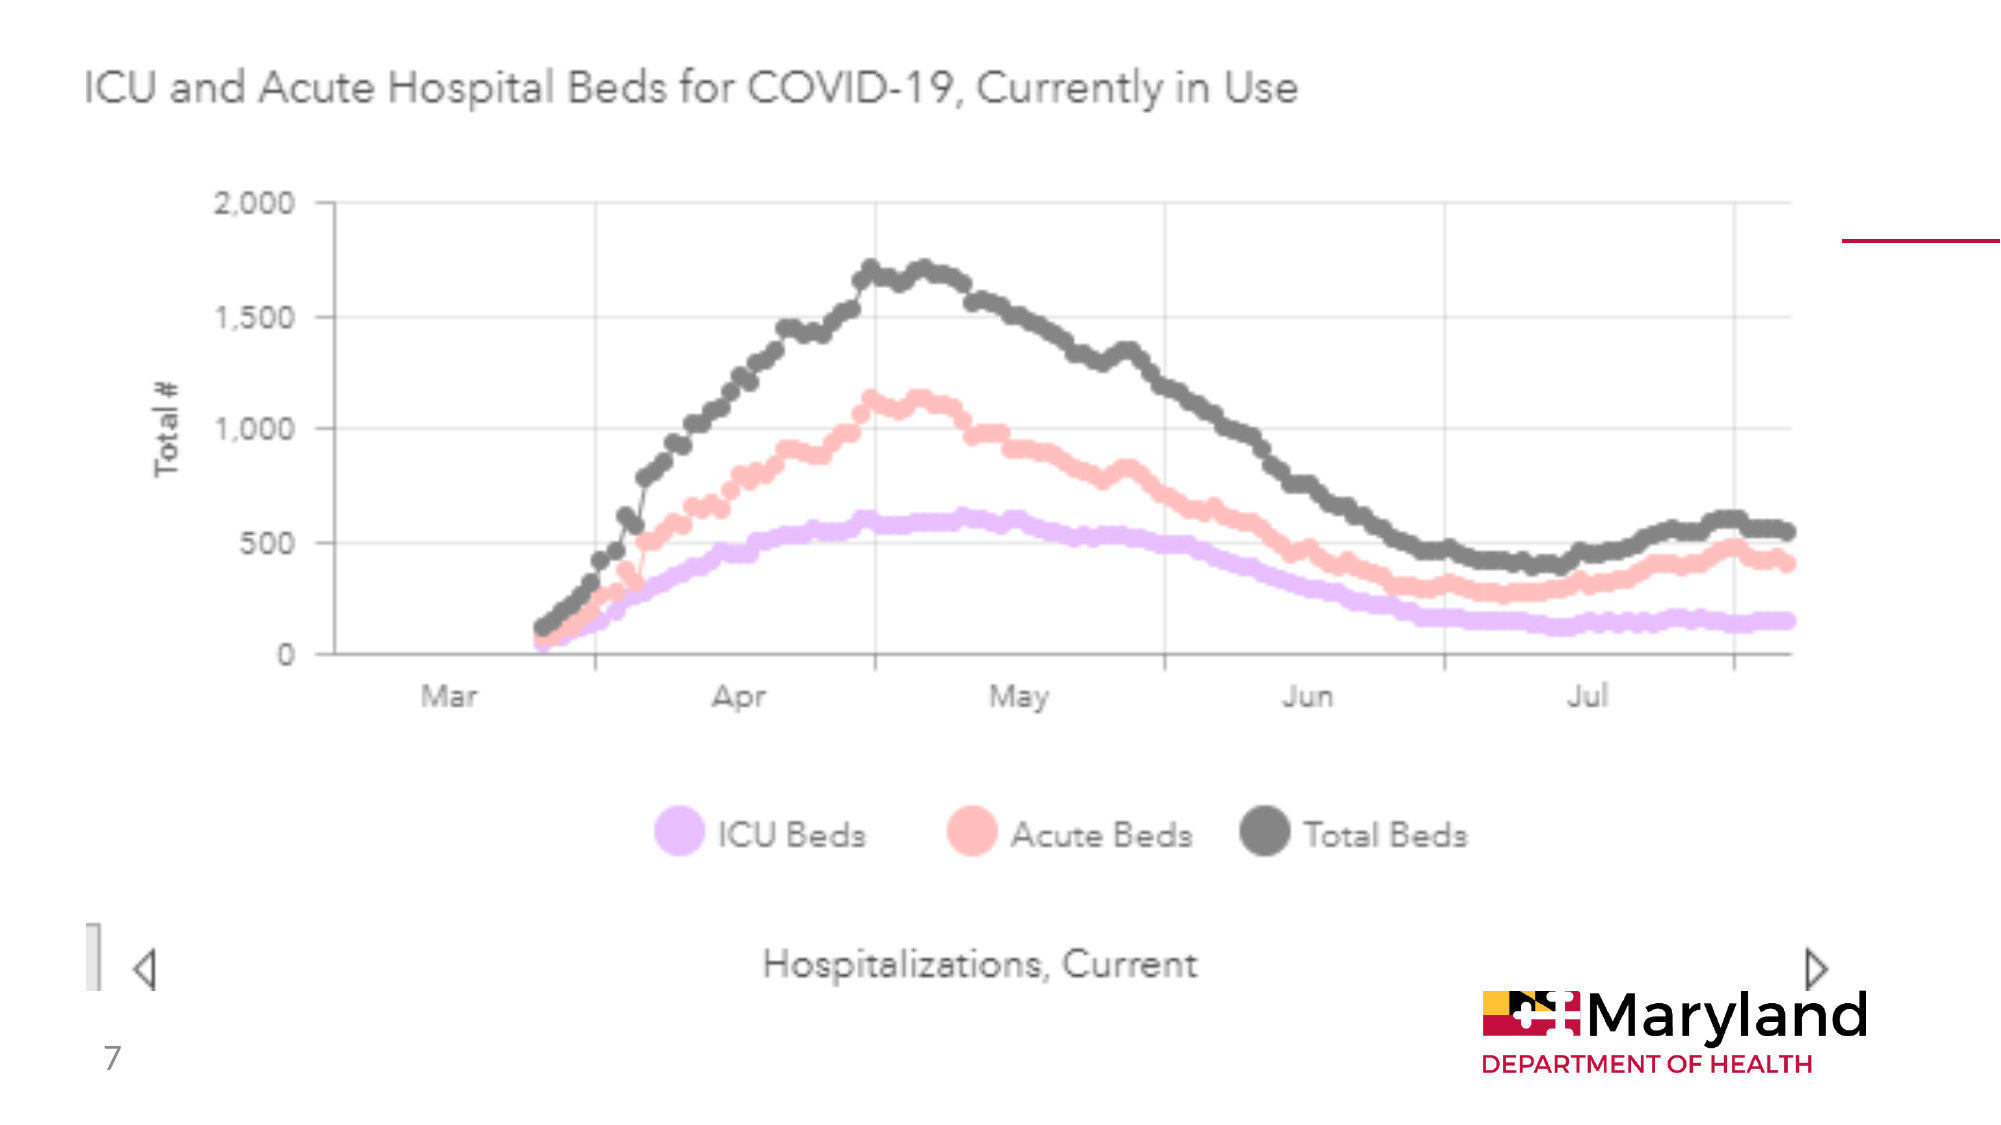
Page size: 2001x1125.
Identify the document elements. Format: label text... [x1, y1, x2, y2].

picture [86, 59, 1866, 1073]
slide_number 7 [88, 1025, 178, 1086]
